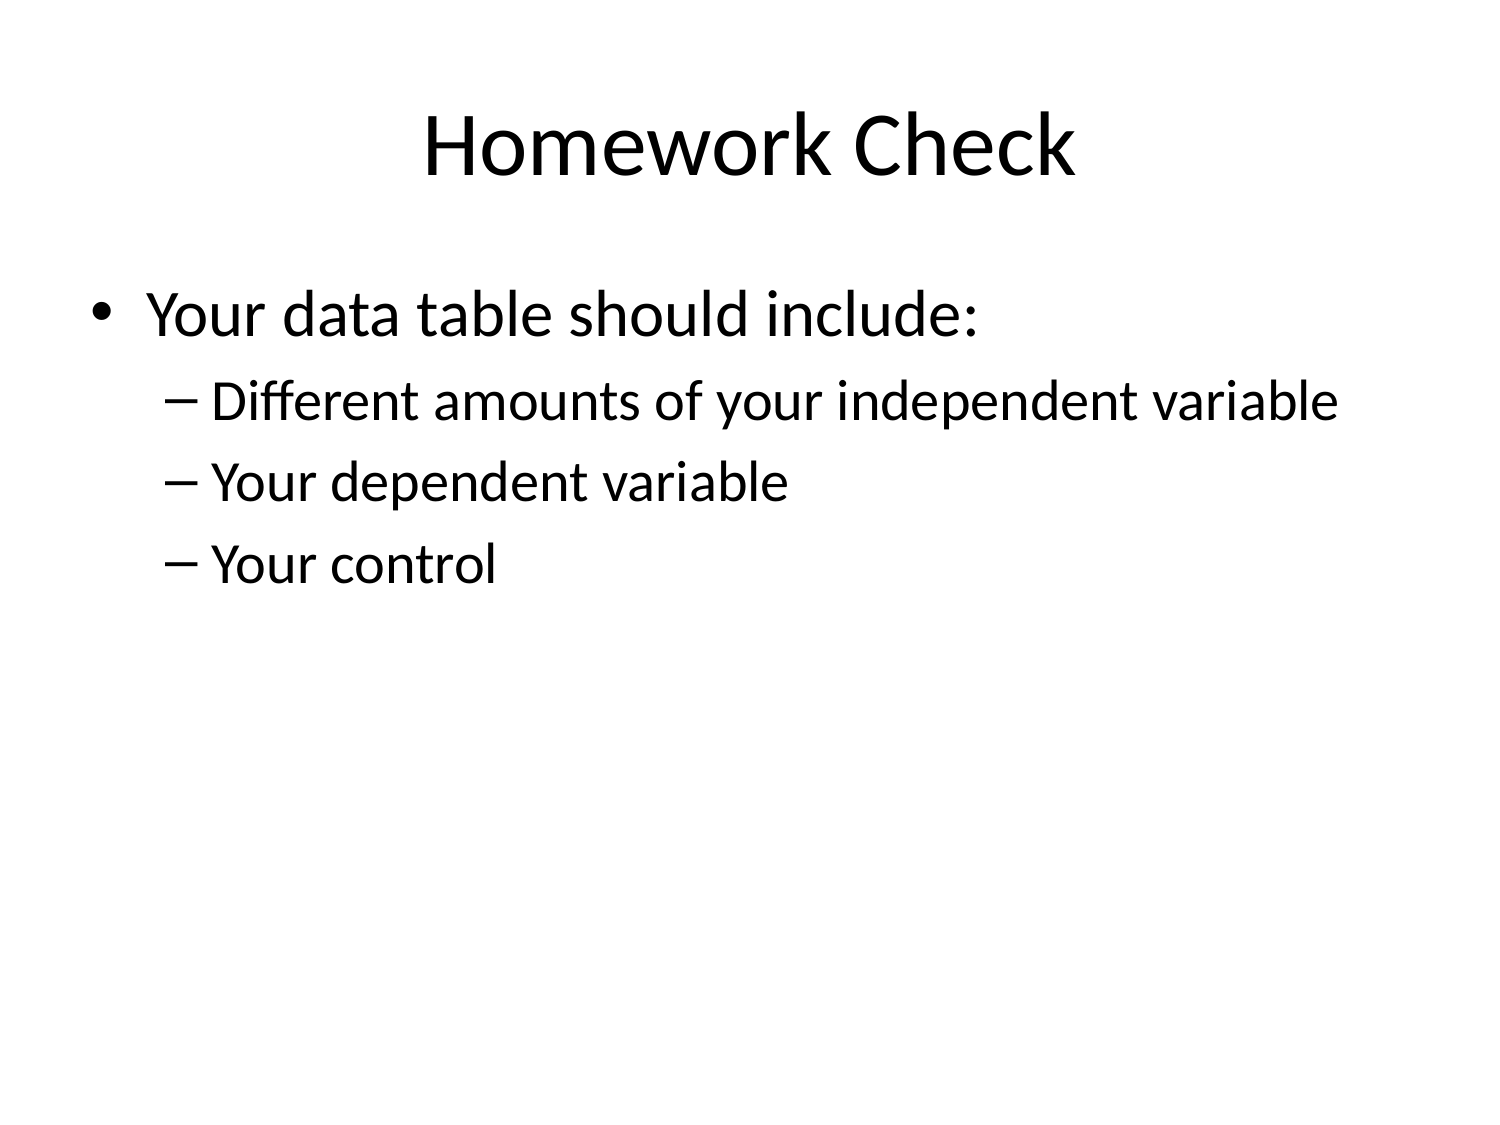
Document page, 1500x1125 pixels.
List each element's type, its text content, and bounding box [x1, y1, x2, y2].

title Homework Check [75, 45, 1425, 233]
list Your data table should include: Different amounts of your independent variable Your dependent variable Your control [75, 262, 1425, 1005]
